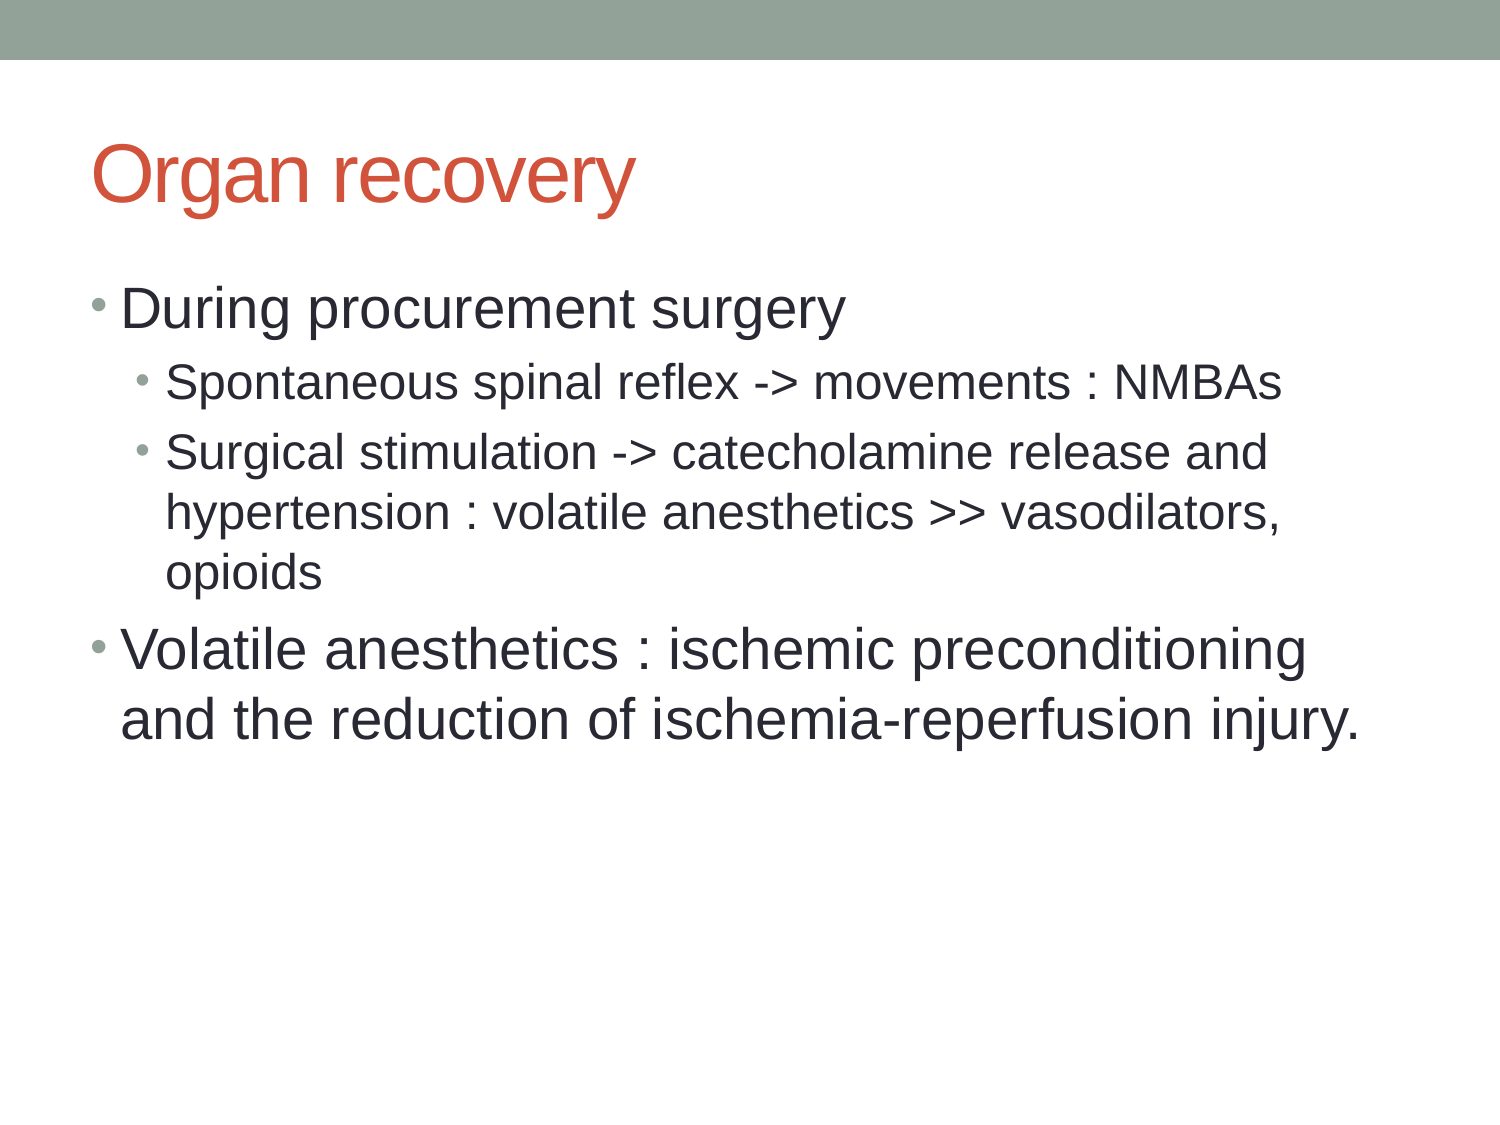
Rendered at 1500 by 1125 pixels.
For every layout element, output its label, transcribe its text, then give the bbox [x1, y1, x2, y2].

title Organ recovery [75, 87, 1425, 250]
list During procurement surgery Spontaneous spinal reflex -> movements : NMBAs Surgical stimulation -> catecholamine release and hypertension : volatile anesthetics >> vasodilators, opioids Volatile anesthetics : ischemic preconditioning and the reduction of ischemia-reperfusion injury. [75, 262, 1425, 1063]
